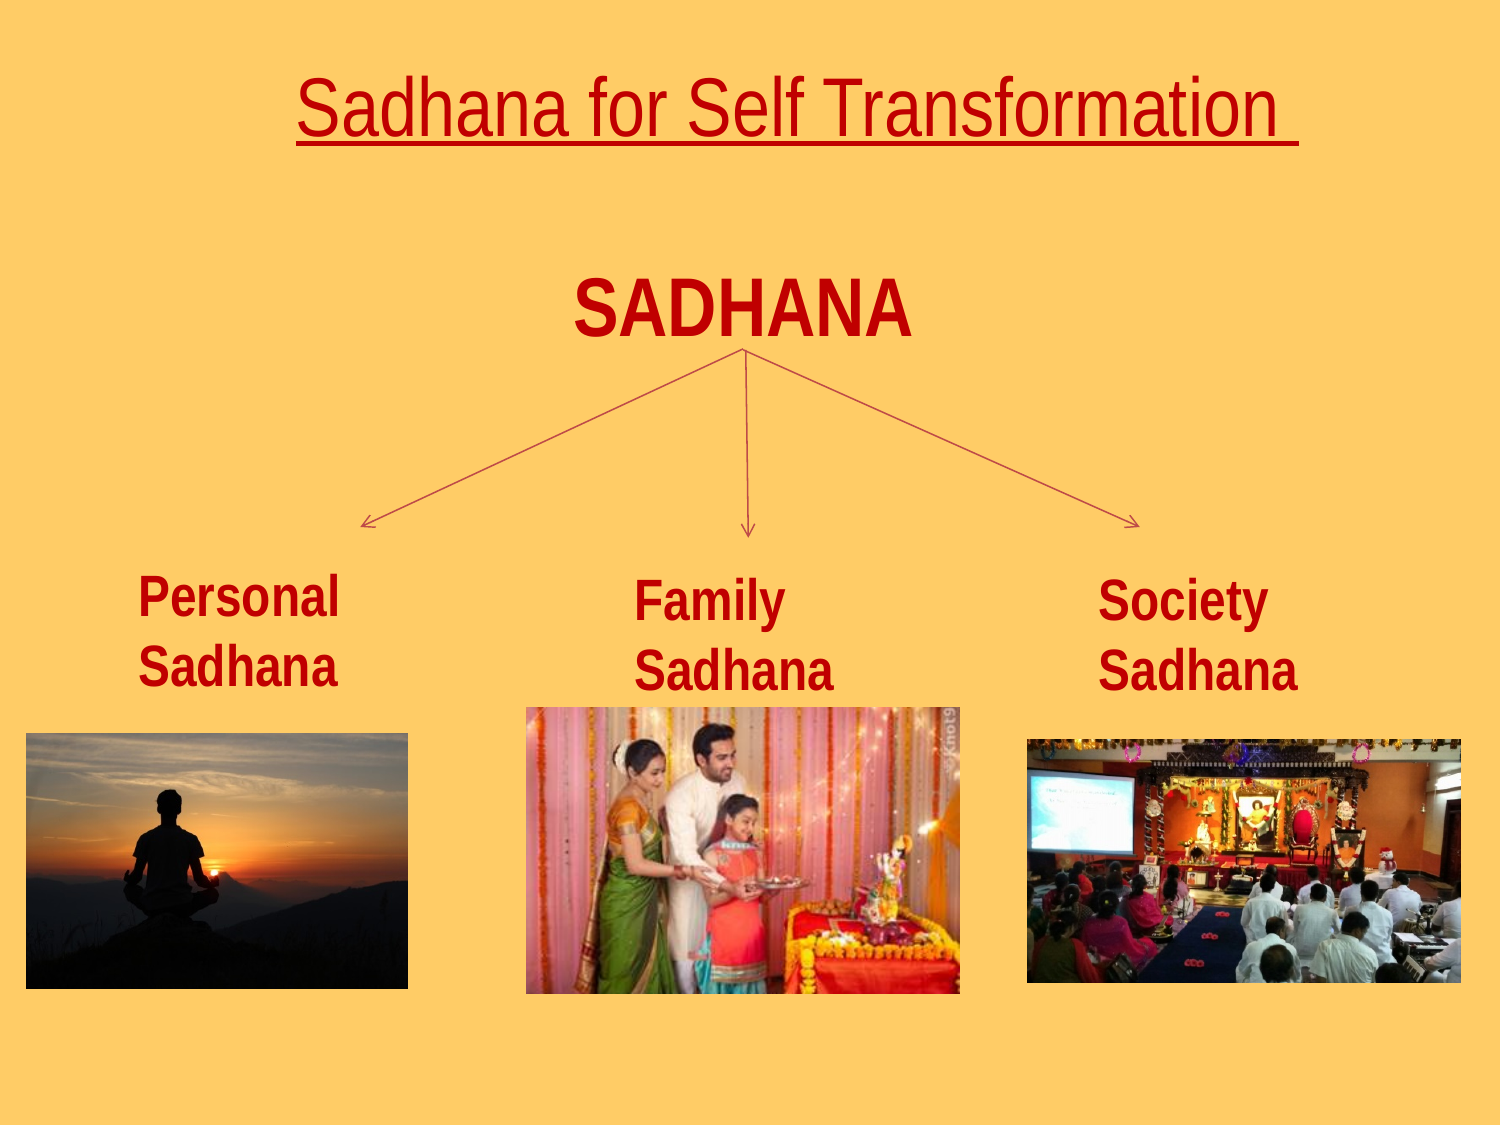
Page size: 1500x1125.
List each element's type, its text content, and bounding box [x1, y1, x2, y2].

picture [526, 706, 961, 995]
text_box Society Sadhana [1084, 554, 1427, 709]
picture [25, 733, 409, 989]
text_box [742, 349, 1140, 528]
text_box Family Sadhana [620, 554, 898, 705]
list SADHANA [26, 149, 1461, 1106]
title Sadhana for Self Transformation [75, 45, 1425, 149]
text_box Personal Sadhana [123, 550, 550, 706]
picture [1027, 739, 1461, 984]
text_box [360, 348, 742, 528]
